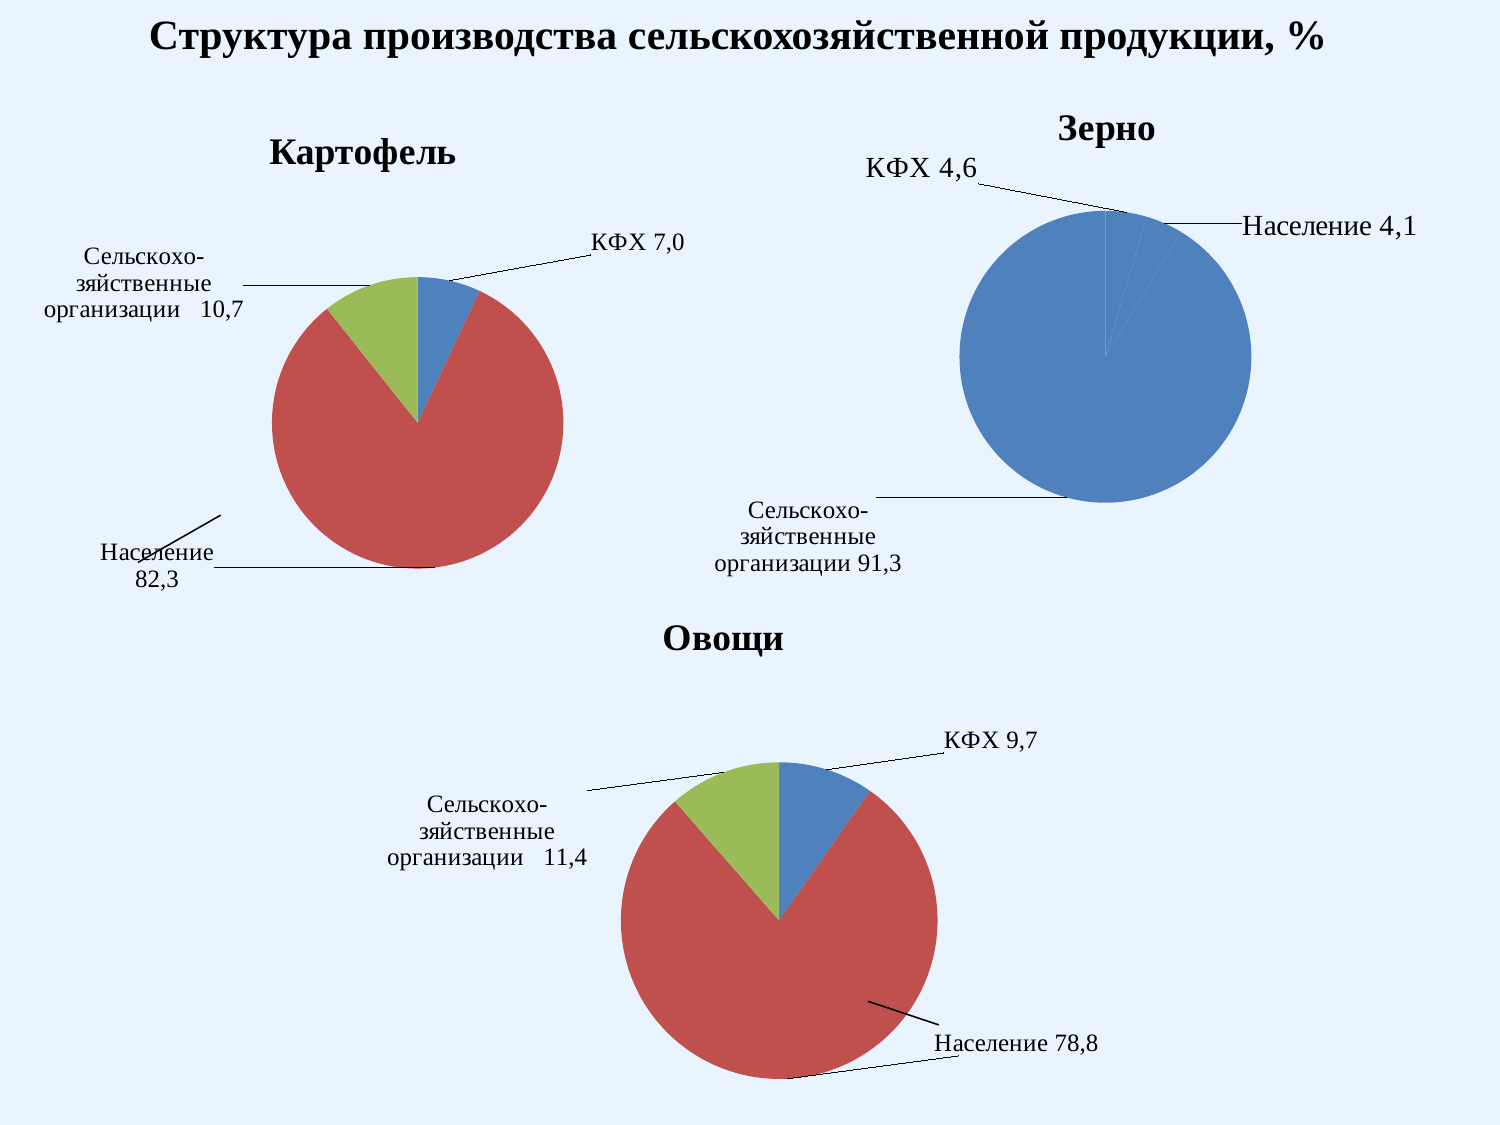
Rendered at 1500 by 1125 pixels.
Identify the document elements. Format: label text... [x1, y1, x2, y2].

chart [0, 77, 1500, 1125]
text_box Структура производства сельскохозяйственной продукции, % [88, 0, 1388, 65]
